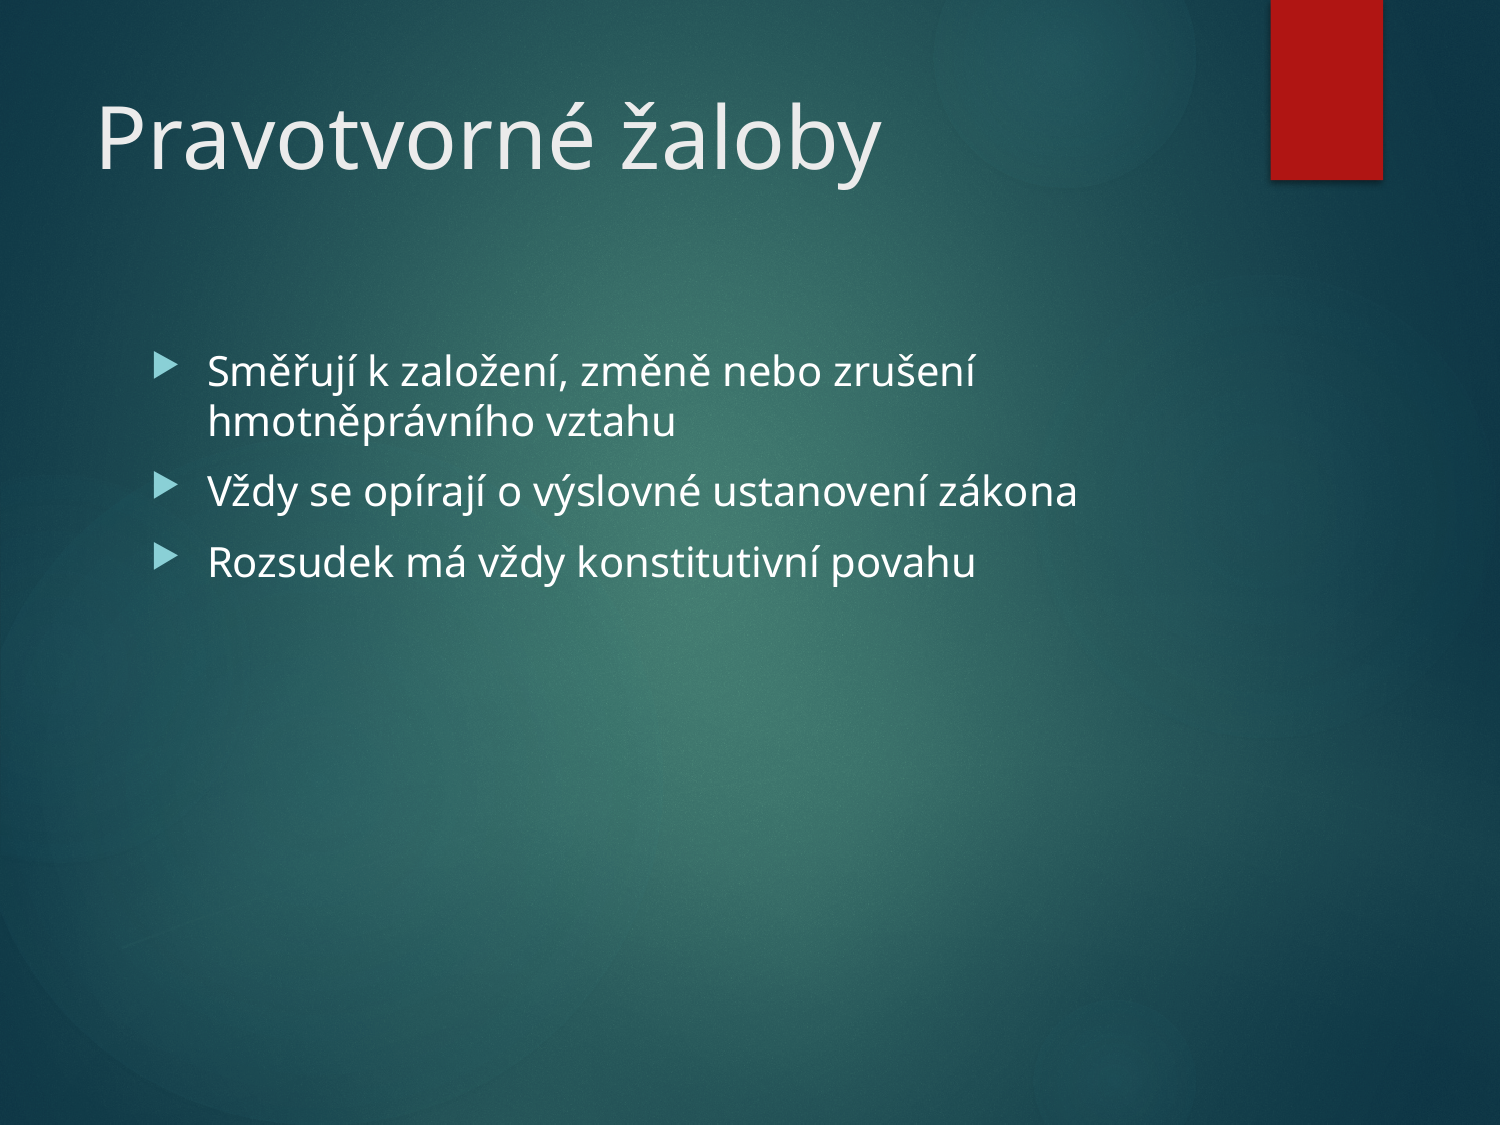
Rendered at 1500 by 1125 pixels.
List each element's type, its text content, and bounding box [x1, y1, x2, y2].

list Směřují k založení, změně nebo zrušení hmotněprávního vztahu Vždy se opírají o výslovné ustanovení zákona Rozsudek má vždy konstitutivní povahu [135, 336, 1237, 1025]
title Pravotvorné žaloby [79, 74, 1237, 304]
